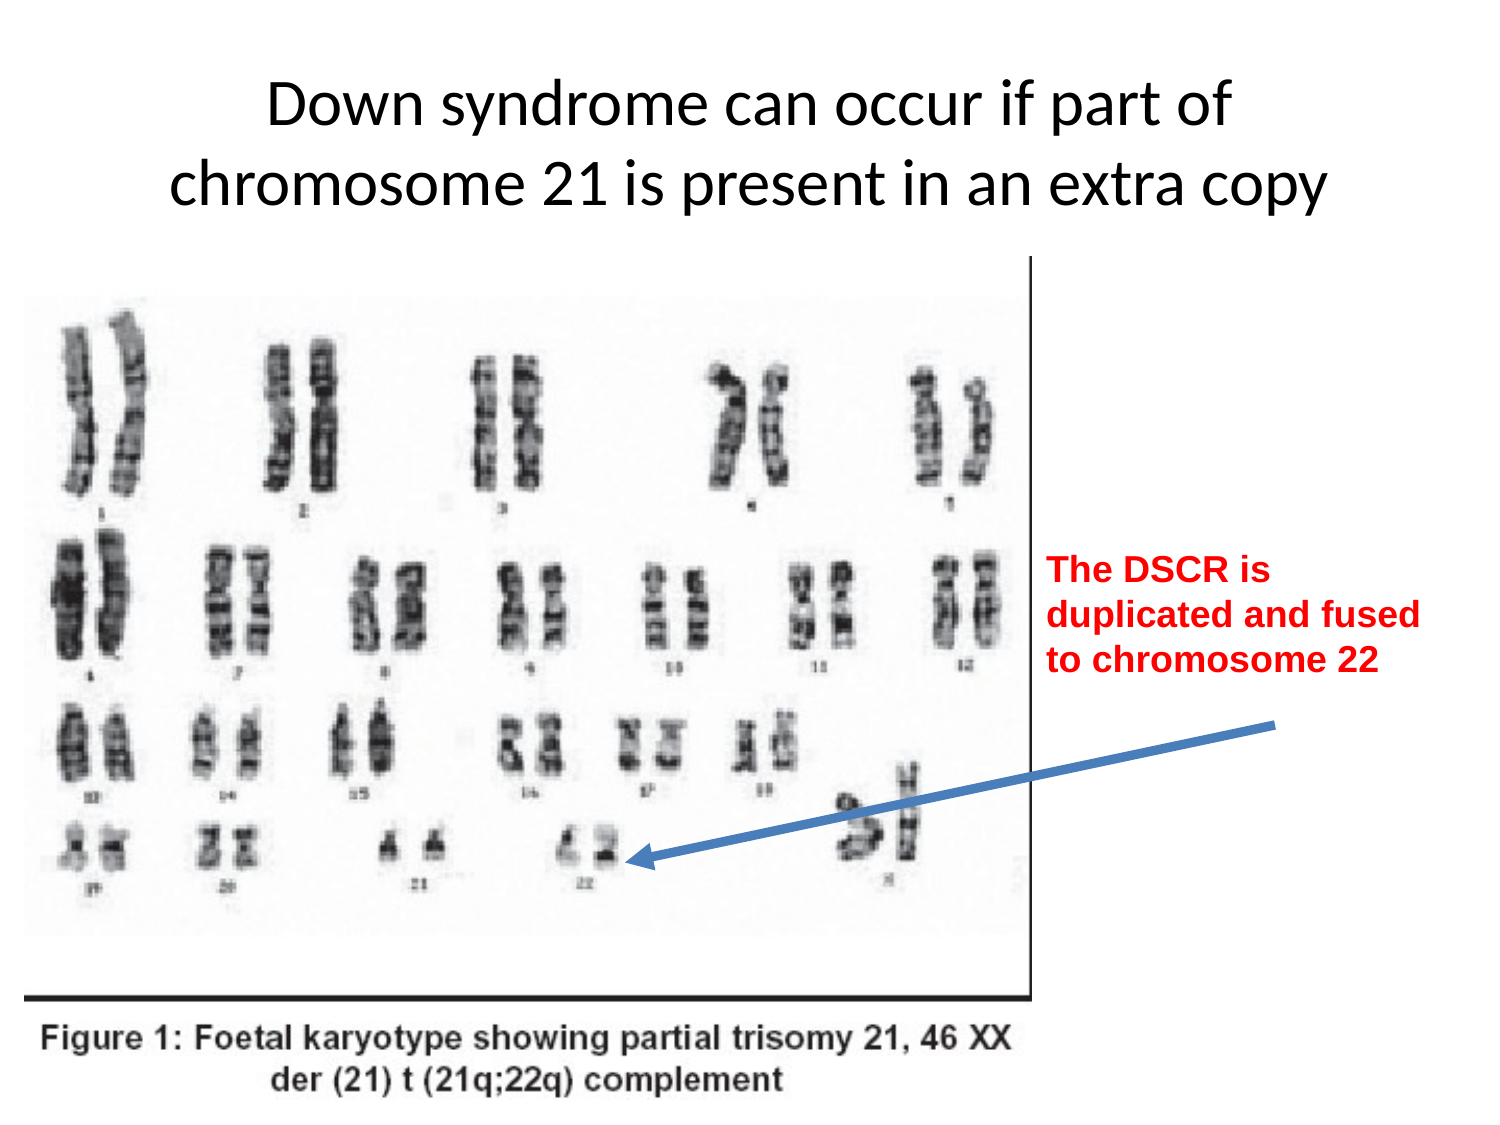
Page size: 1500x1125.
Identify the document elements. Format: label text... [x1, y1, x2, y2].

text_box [624, 724, 1276, 863]
title Down syndrome can occur if part of chromosome 21 is present in an extra copy [75, 45, 1425, 233]
text_box The DSCR is duplicated and fused to chromosome 22 [1035, 537, 1437, 688]
picture [24, 255, 1032, 1101]
